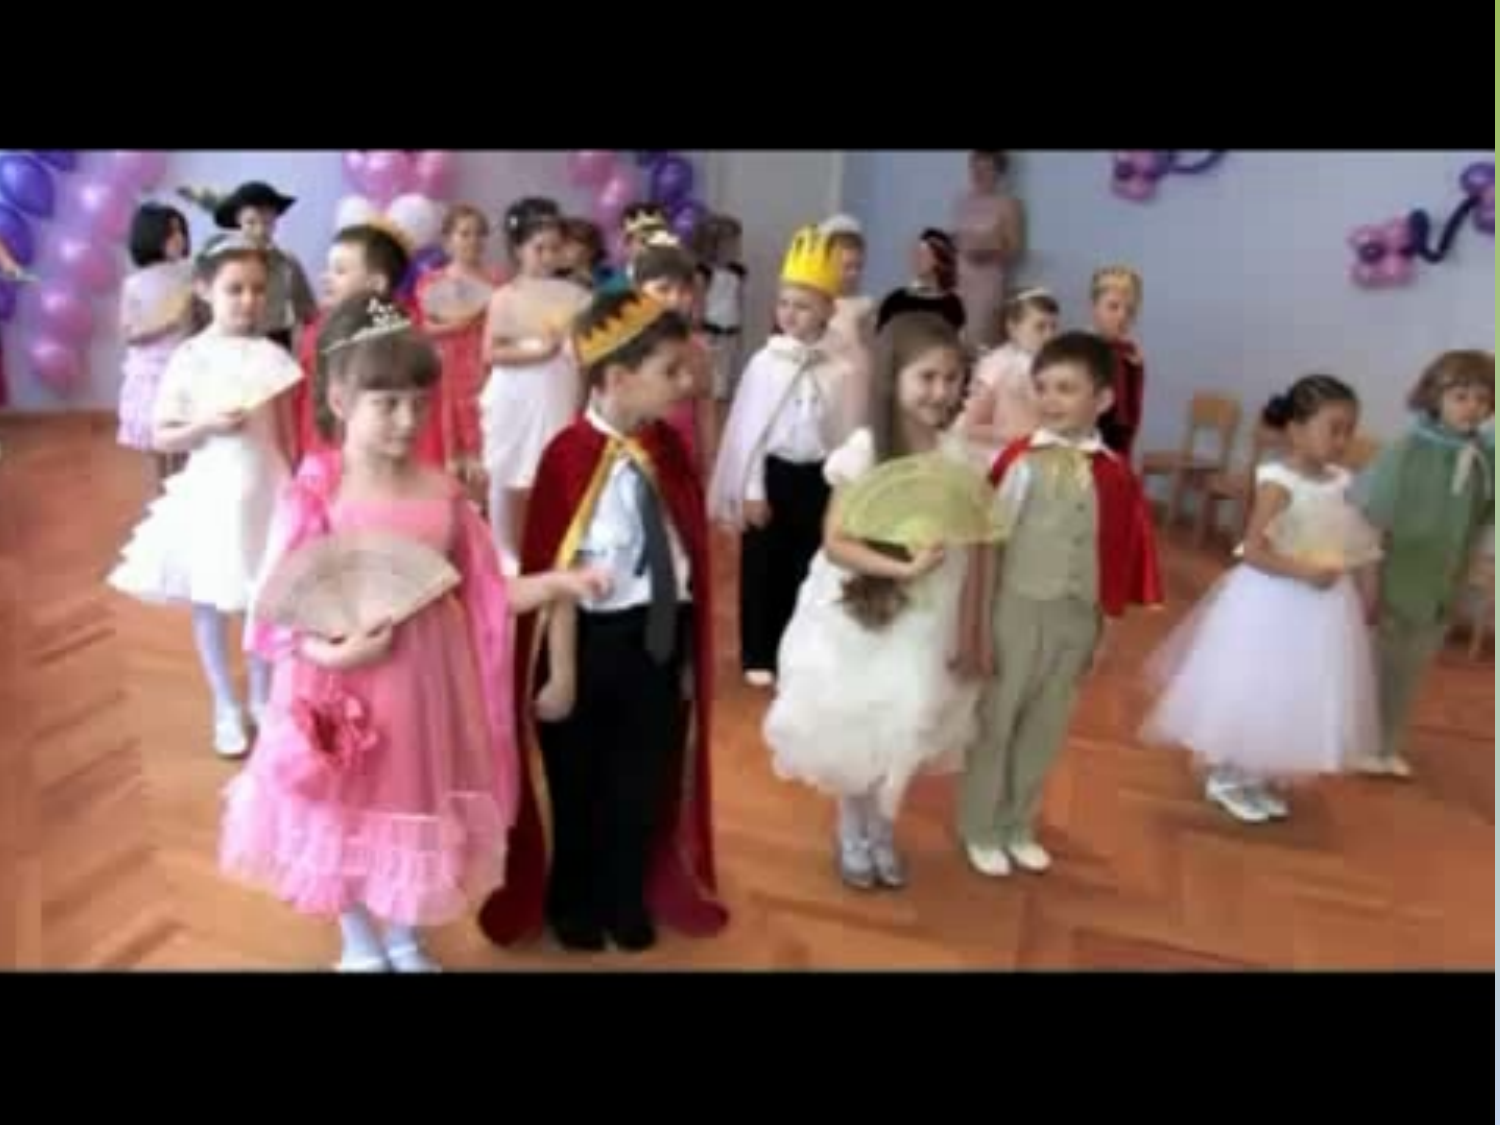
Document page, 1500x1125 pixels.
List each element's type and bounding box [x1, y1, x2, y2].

list [0, 0, 1496, 1125]
